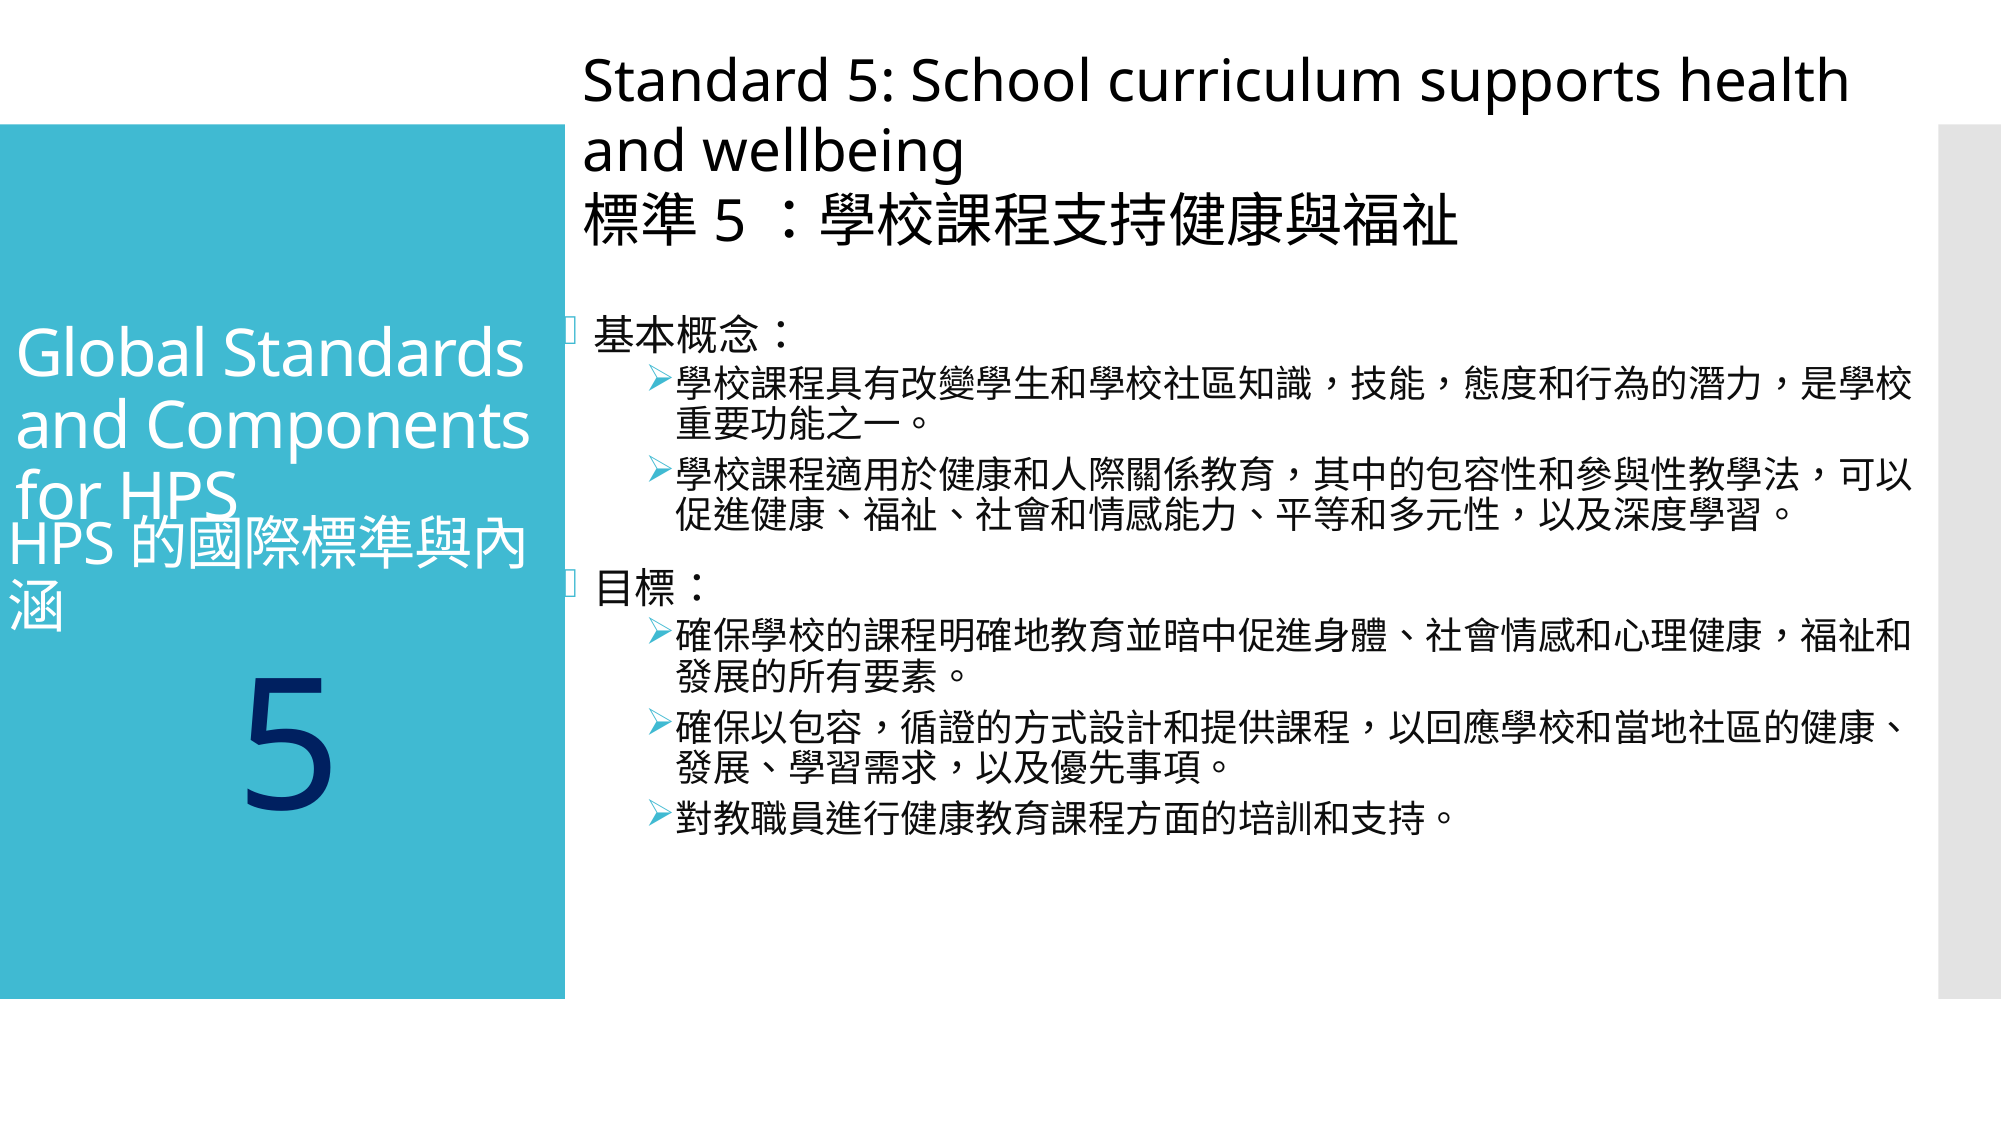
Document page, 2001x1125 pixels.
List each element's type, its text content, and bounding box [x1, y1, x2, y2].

text_box HPS的國際標準與內涵 [0, 503, 548, 651]
text_box 5 [0, 651, 548, 849]
title Global Standards and Components for HPS [0, 276, 548, 503]
text_box Standard 5: School curriculum supports health and wellbeing 標準5：學校課程支持健康與福祉 [567, 35, 1943, 206]
list 基本概念： 學校課程具有改變學生和學校社區知識，技能，態度和行為的潛力，是學校重要功能之一。 學校課程適用於健康和人際關係教育，其中的包容性和參與性教學法，可以促進健康、福祉、社會和情感能力、平等和多元性，以及深度學習。 目標： 確保學校的課程明確地教育並暗中促進身體、社會情感和心理健康，福祉和發展的所有要素。 確保以包容，循證的方式設計和提供課程，以回應學校和當地社區的健康、發展、學習需求，以及優先事項。 對教職員進行健康教育課程方面的培訓和支持。 [548, 206, 1964, 949]
